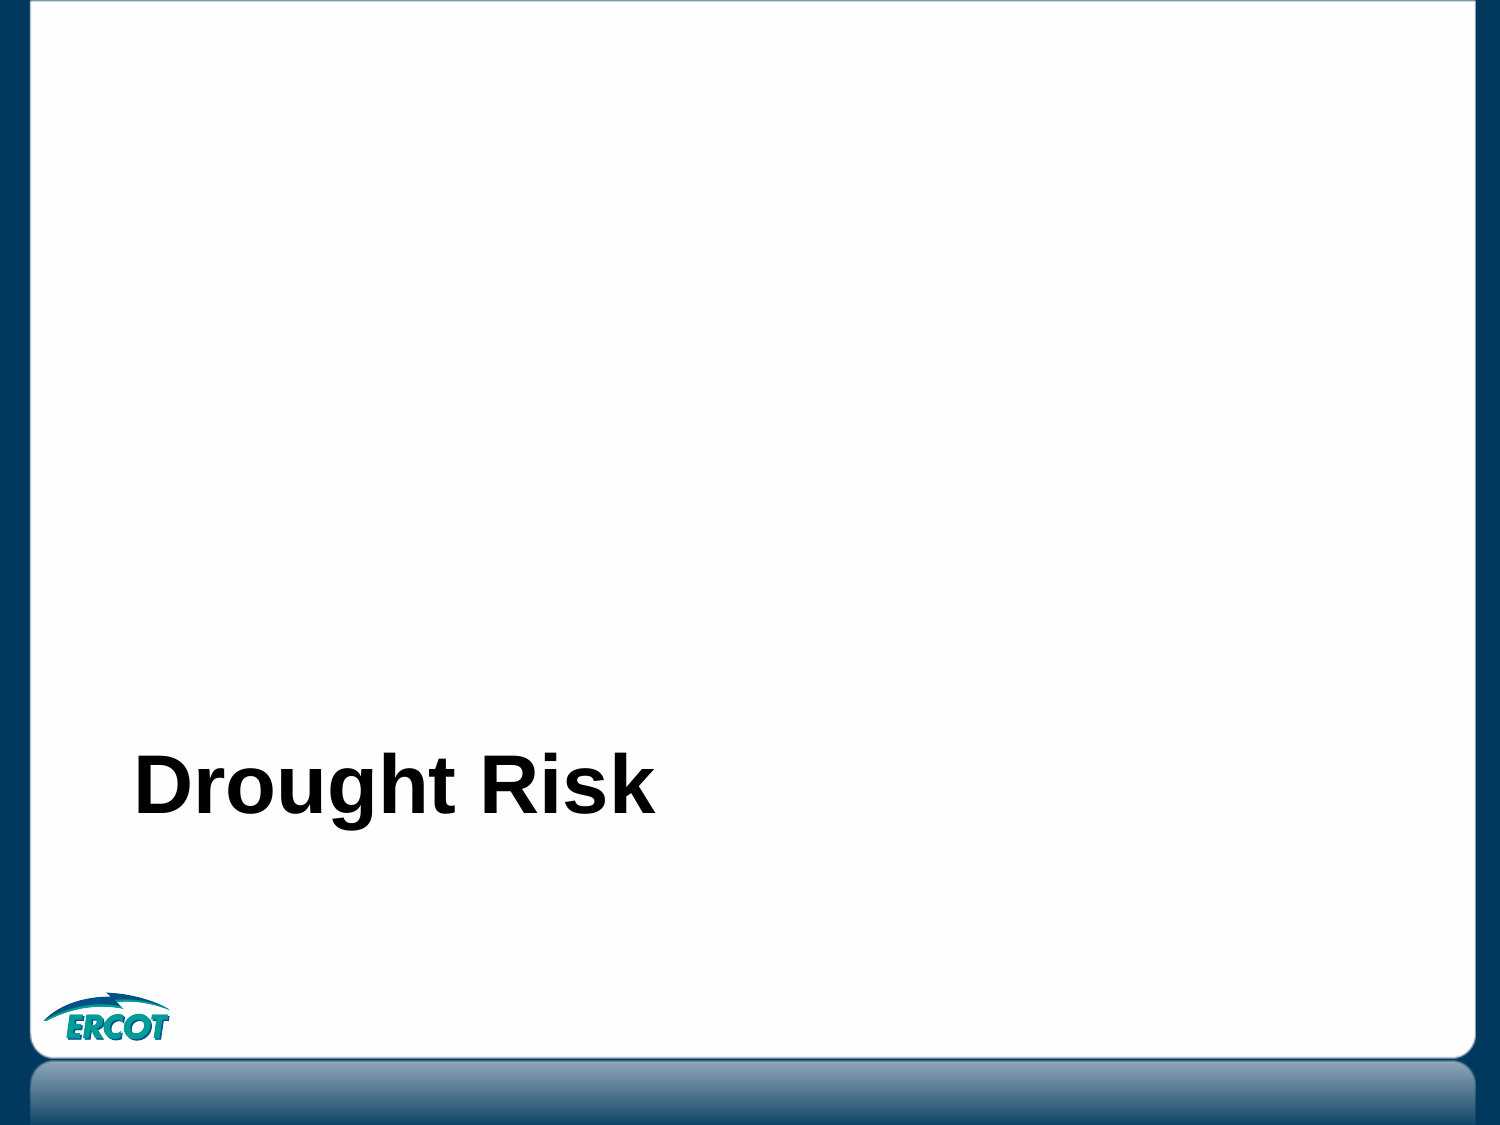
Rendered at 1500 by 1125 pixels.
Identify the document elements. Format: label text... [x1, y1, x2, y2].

picture [0, 0, 1500, 1125]
title Drought Risk [118, 722, 1394, 947]
